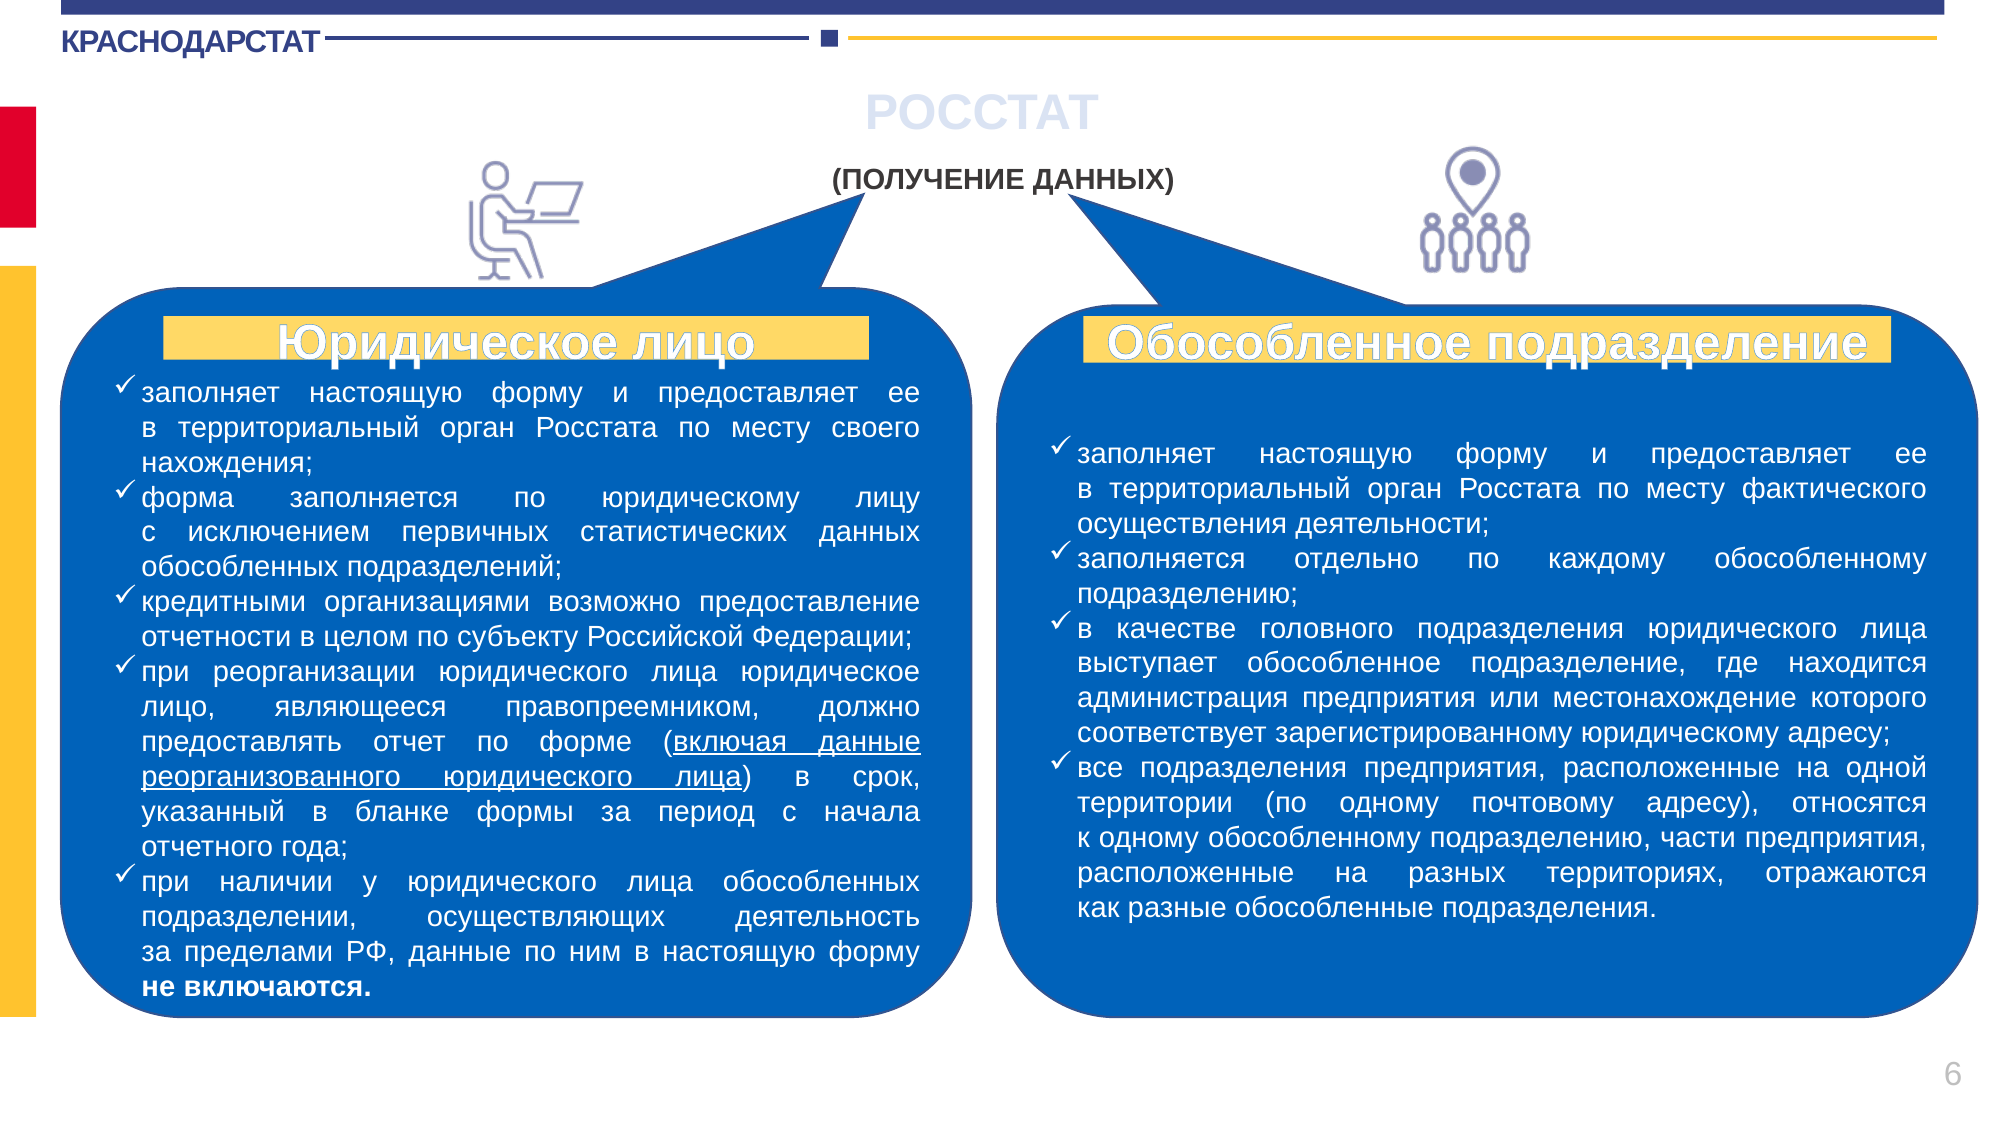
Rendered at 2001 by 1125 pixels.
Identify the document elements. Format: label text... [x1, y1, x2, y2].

slide_number 6 [1527, 1042, 1978, 1103]
text_box заполняет настоящую форму и предоставляет ее в территориальный орган Росстата по месту своего нахождения; форма заполняется по юридическому лицу с исключением первичных статистических данных обособленных подразделений; кредитными организациями возможно предоставление отчетности в целом по субъекту Российской Федерации; при реорганизации юридического лица юридическое лицо, являющееся правопреемником, должно предоставлять отчет по форме (включая данные реорганизованного юридического лица) в срок, указанный в бланке формы за период с начала отчетного года; при наличии у юридического лица обособленных подразделении, осуществляющих деятельность за пределами РФ, данные по ним в настоящую форму не включаются. [59, 192, 973, 1019]
text_box Юридическое лицо [163, 316, 869, 360]
text_box Обособленное подразделение [1083, 316, 1892, 363]
list РОССТАТ (ПОЛУЧЕНИЕ ДАННЫХ) [767, 73, 1197, 227]
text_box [324, 29, 1937, 73]
picture [420, 151, 589, 319]
picture [1410, 137, 1536, 287]
text_box заполняет настоящую форму и предоставляет ее в территориальный орган Росстата по месту фактического осуществления деятельности; заполняется отдельно по каждому обособленному подразделению; в качестве головного подразделения юридического лица выступает обособленное подразделение, где находится администрация предприятия или местонахождение которого соответствует зарегистрированному юридическому адресу; все подразделения предприятия, расположенные на одной территории (по одному почтовому адресу), относятся к одному обособленному подразделению, части предприятия, расположенные на разных территориях, отражаются как разные обособленные подразделения. [996, 193, 1979, 1019]
